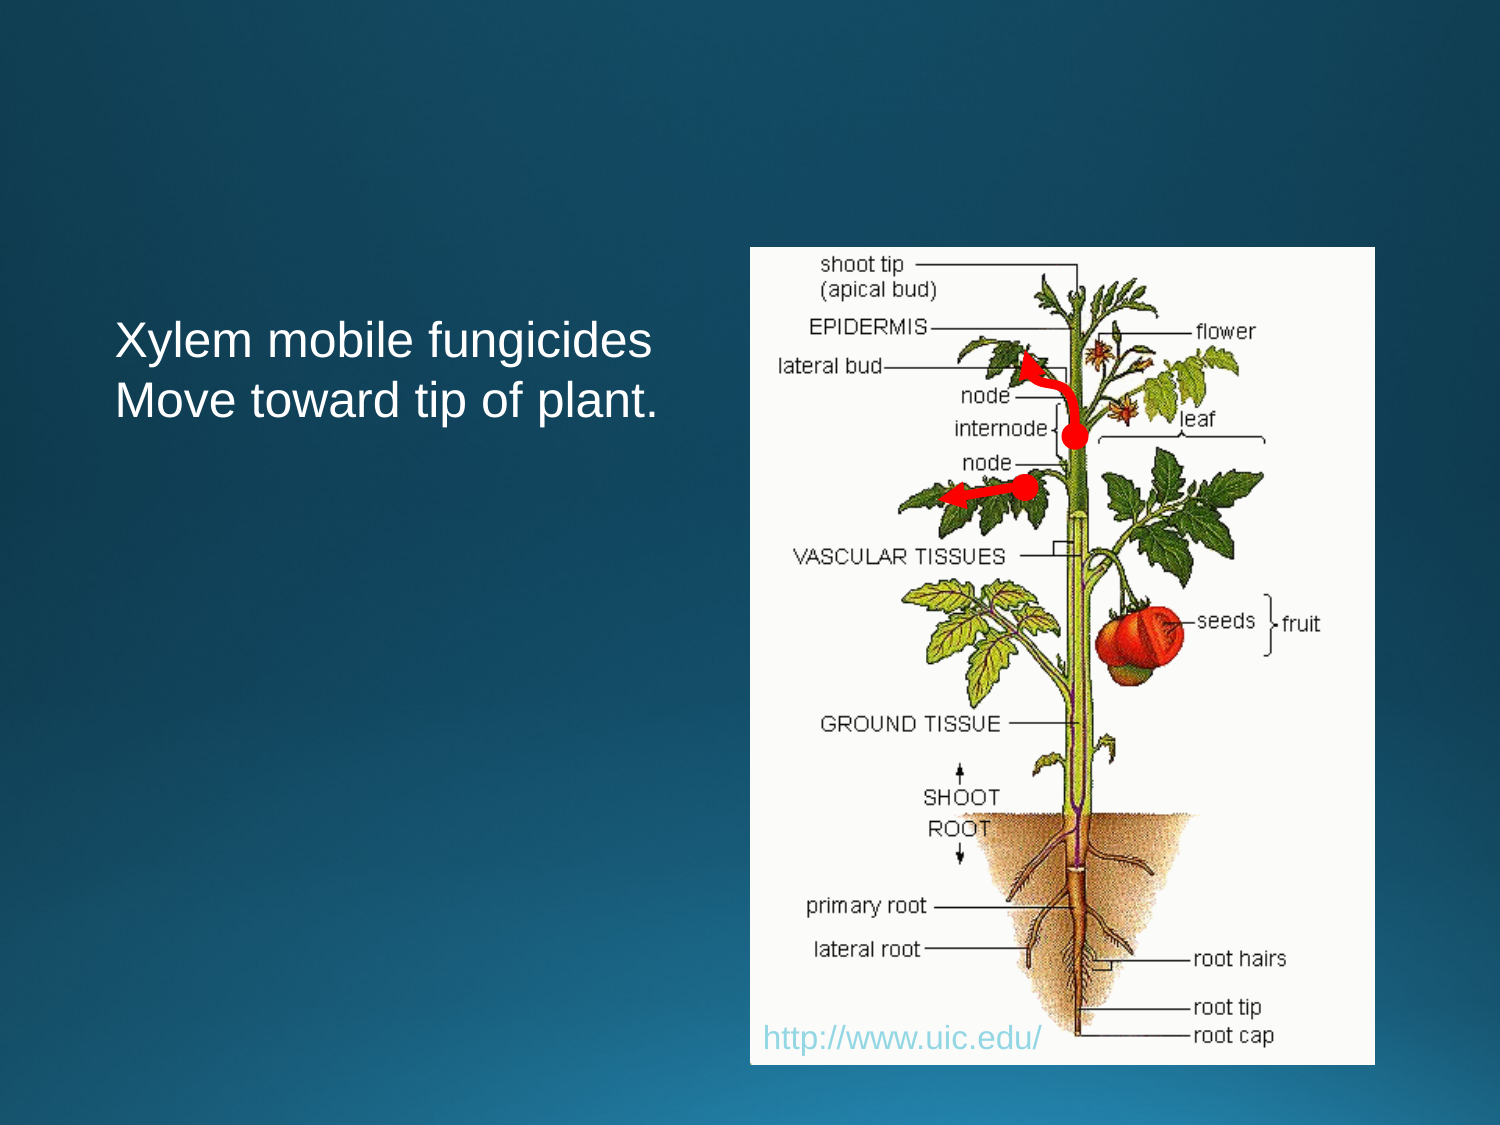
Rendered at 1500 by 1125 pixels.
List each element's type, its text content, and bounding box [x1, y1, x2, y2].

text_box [937, 474, 1038, 500]
picture [0, 0, 1500, 1125]
text_box Xylem mobile fungicides Move toward tip of plant. [99, 299, 713, 435]
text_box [1024, 349, 1088, 449]
